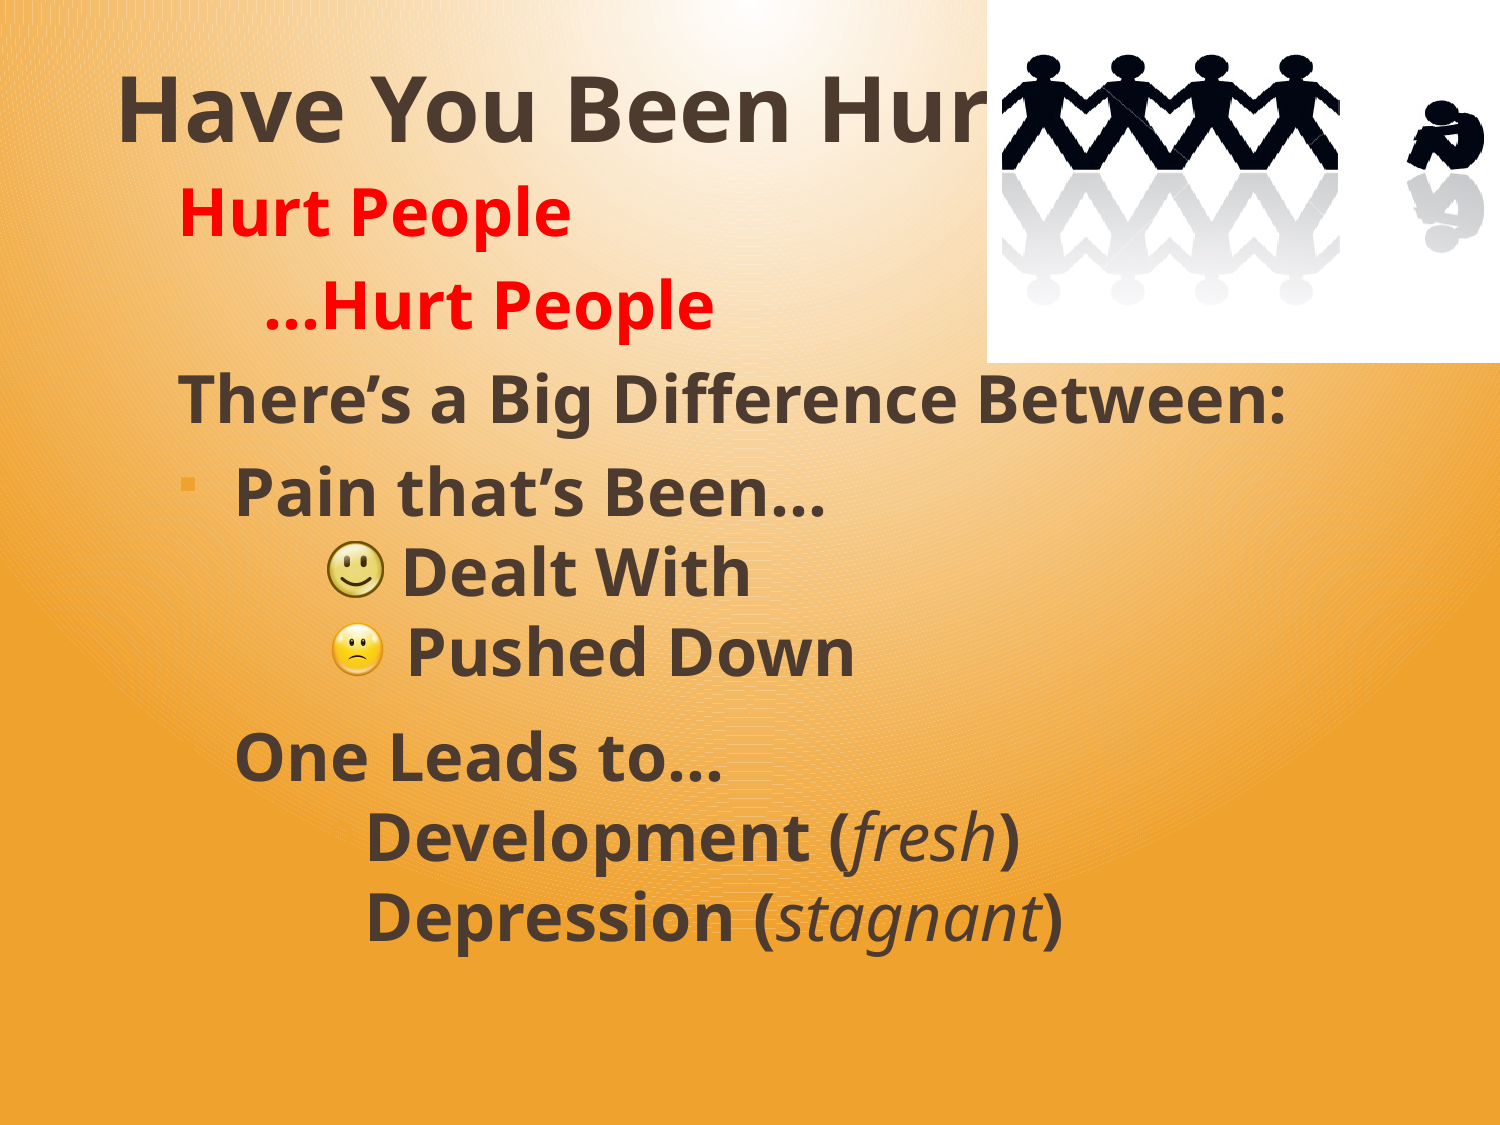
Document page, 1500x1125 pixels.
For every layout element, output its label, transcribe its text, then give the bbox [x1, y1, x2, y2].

list Hurt People …Hurt People There’s a Big Difference Between: Pain that’s Been… Dealt With Pushed Down One Leads to… Development (fresh) Depression (stagnant) [162, 162, 1425, 1100]
picture [327, 619, 388, 681]
title Have You Been Hurt? [99, 50, 977, 163]
picture [987, 0, 1500, 363]
picture [327, 541, 384, 598]
